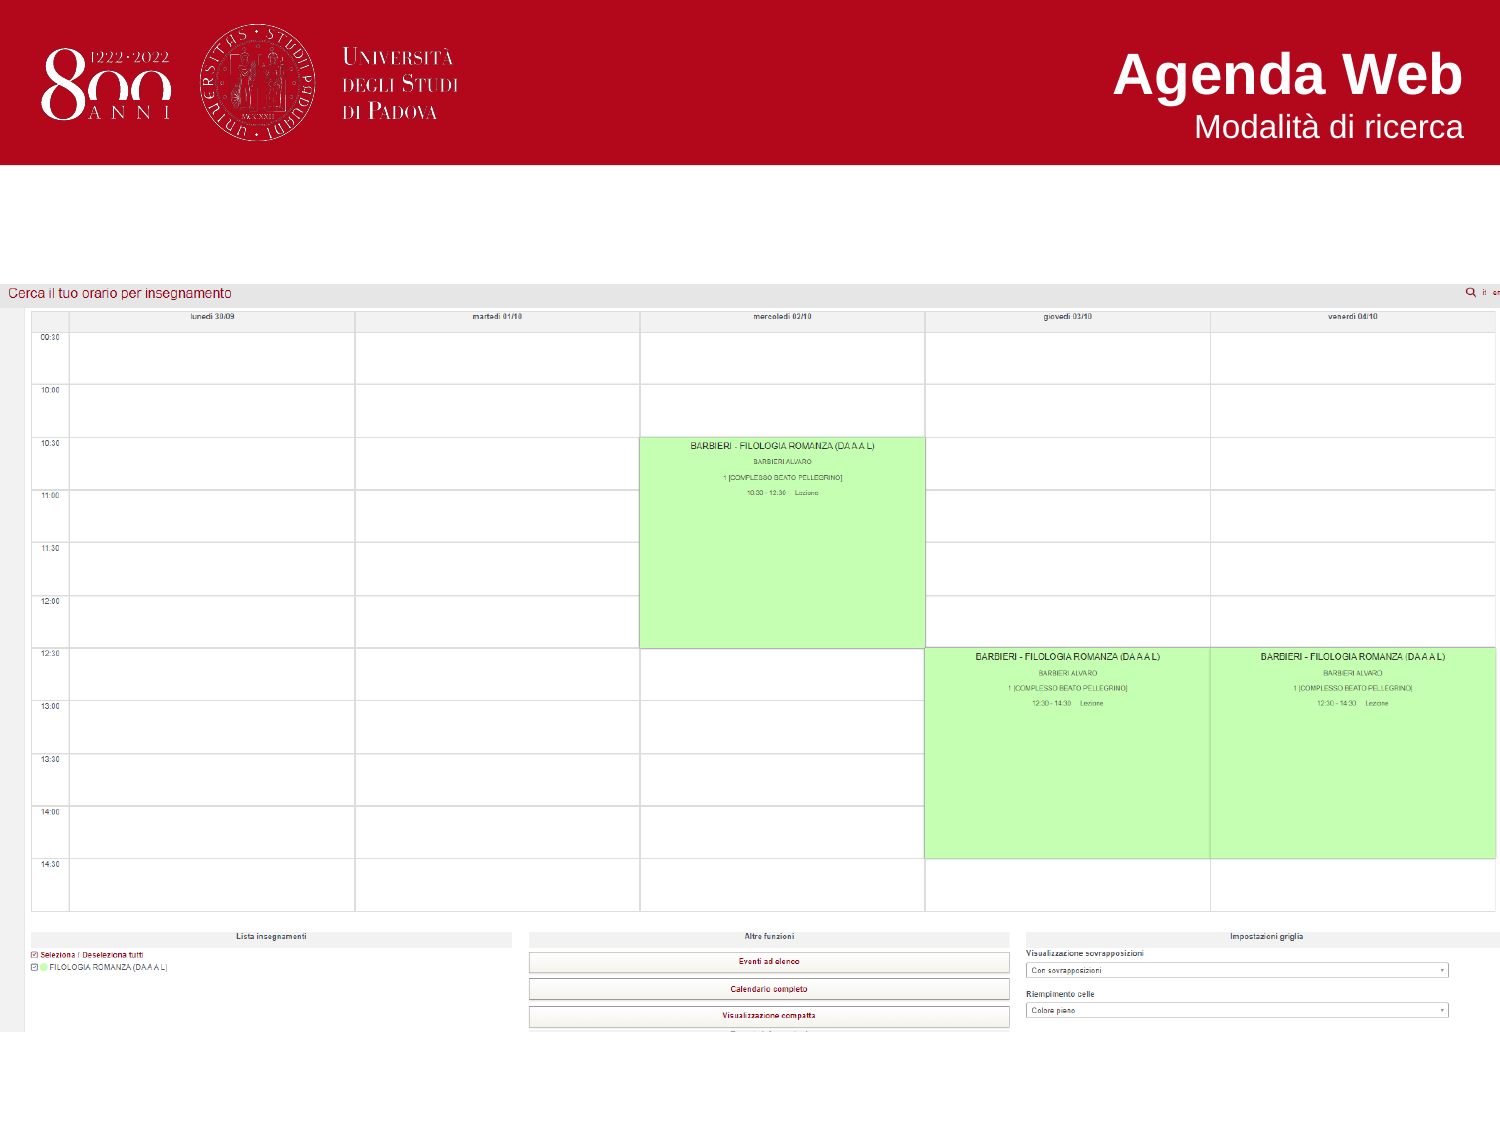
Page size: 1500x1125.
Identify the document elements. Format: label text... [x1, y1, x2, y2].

picture [0, 284, 1500, 1032]
text_box Agenda Web Modalità di ricerca [679, 0, 1500, 166]
picture [41, 24, 457, 141]
